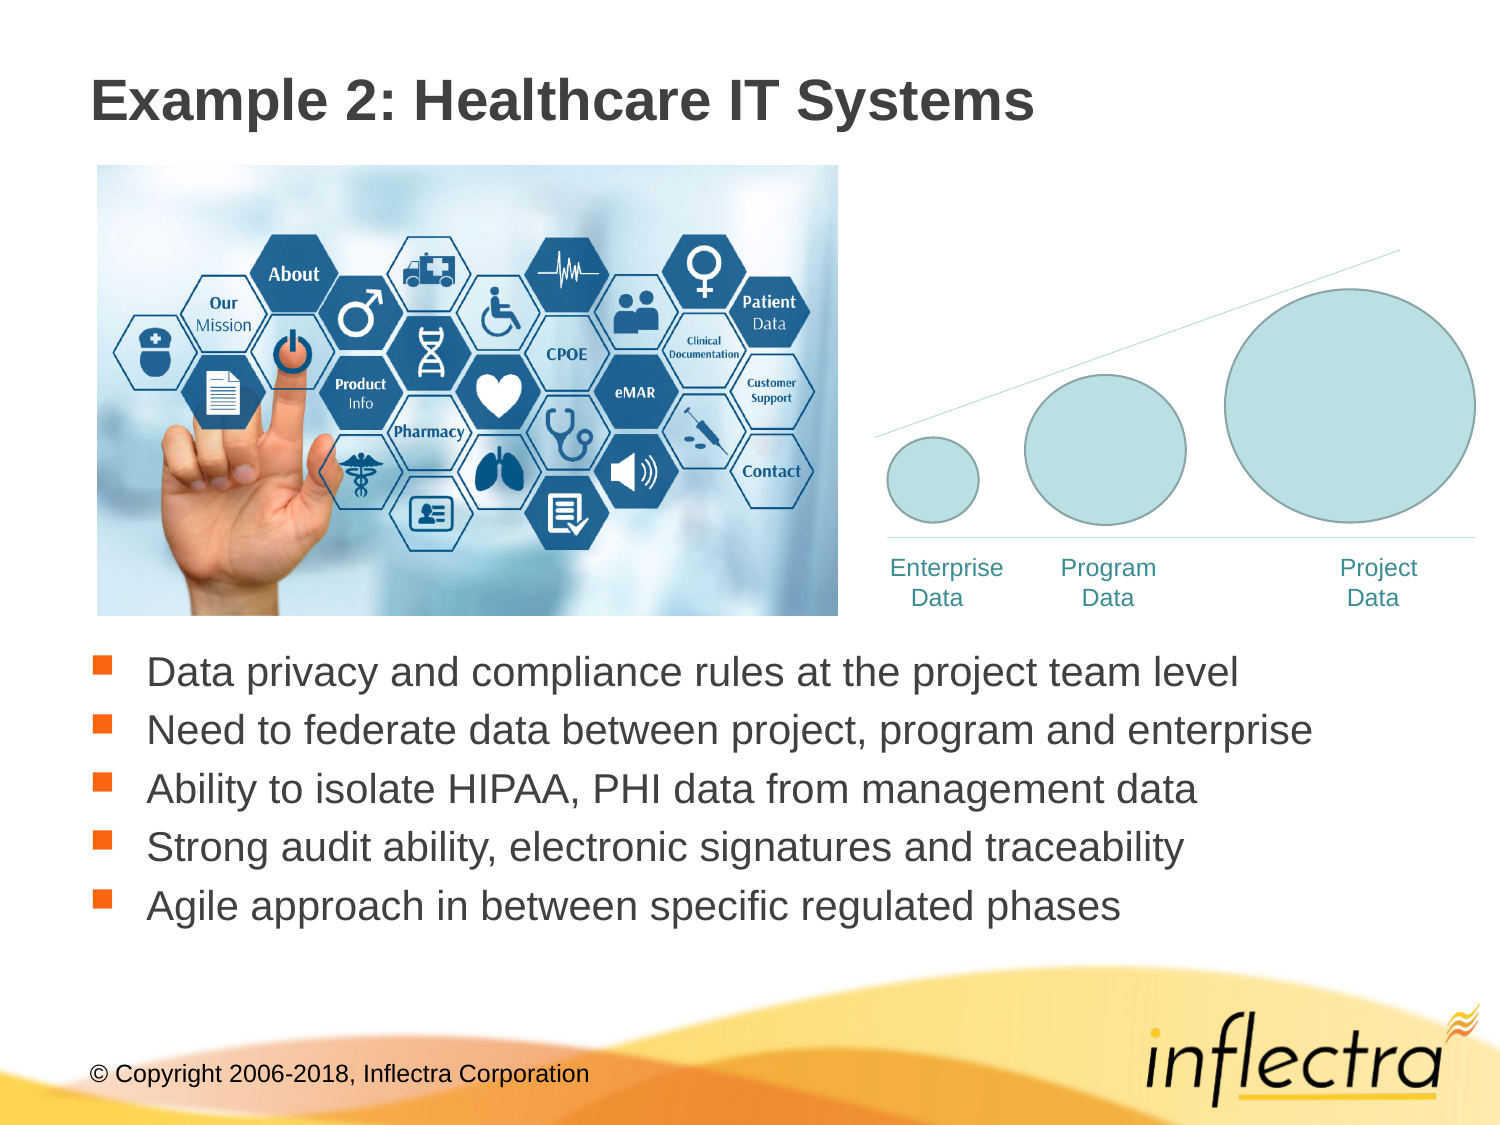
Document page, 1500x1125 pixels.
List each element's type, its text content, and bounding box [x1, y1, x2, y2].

text_box Enterprise Program Project Data Data Data [874, 543, 1475, 649]
picture [97, 165, 838, 616]
list Data privacy and compliance rules at the project team level Need to federate data between project, program and enterprise Ability to isolate HIPAA, PHI data from management data Strong audit ability, electronic signatures and traceability Agile approach in between specific regulated phases [75, 637, 1425, 988]
picture [0, 662, 1500, 1125]
title Example 2: Healthcare IT Systems [75, 45, 1425, 150]
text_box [874, 249, 1475, 538]
